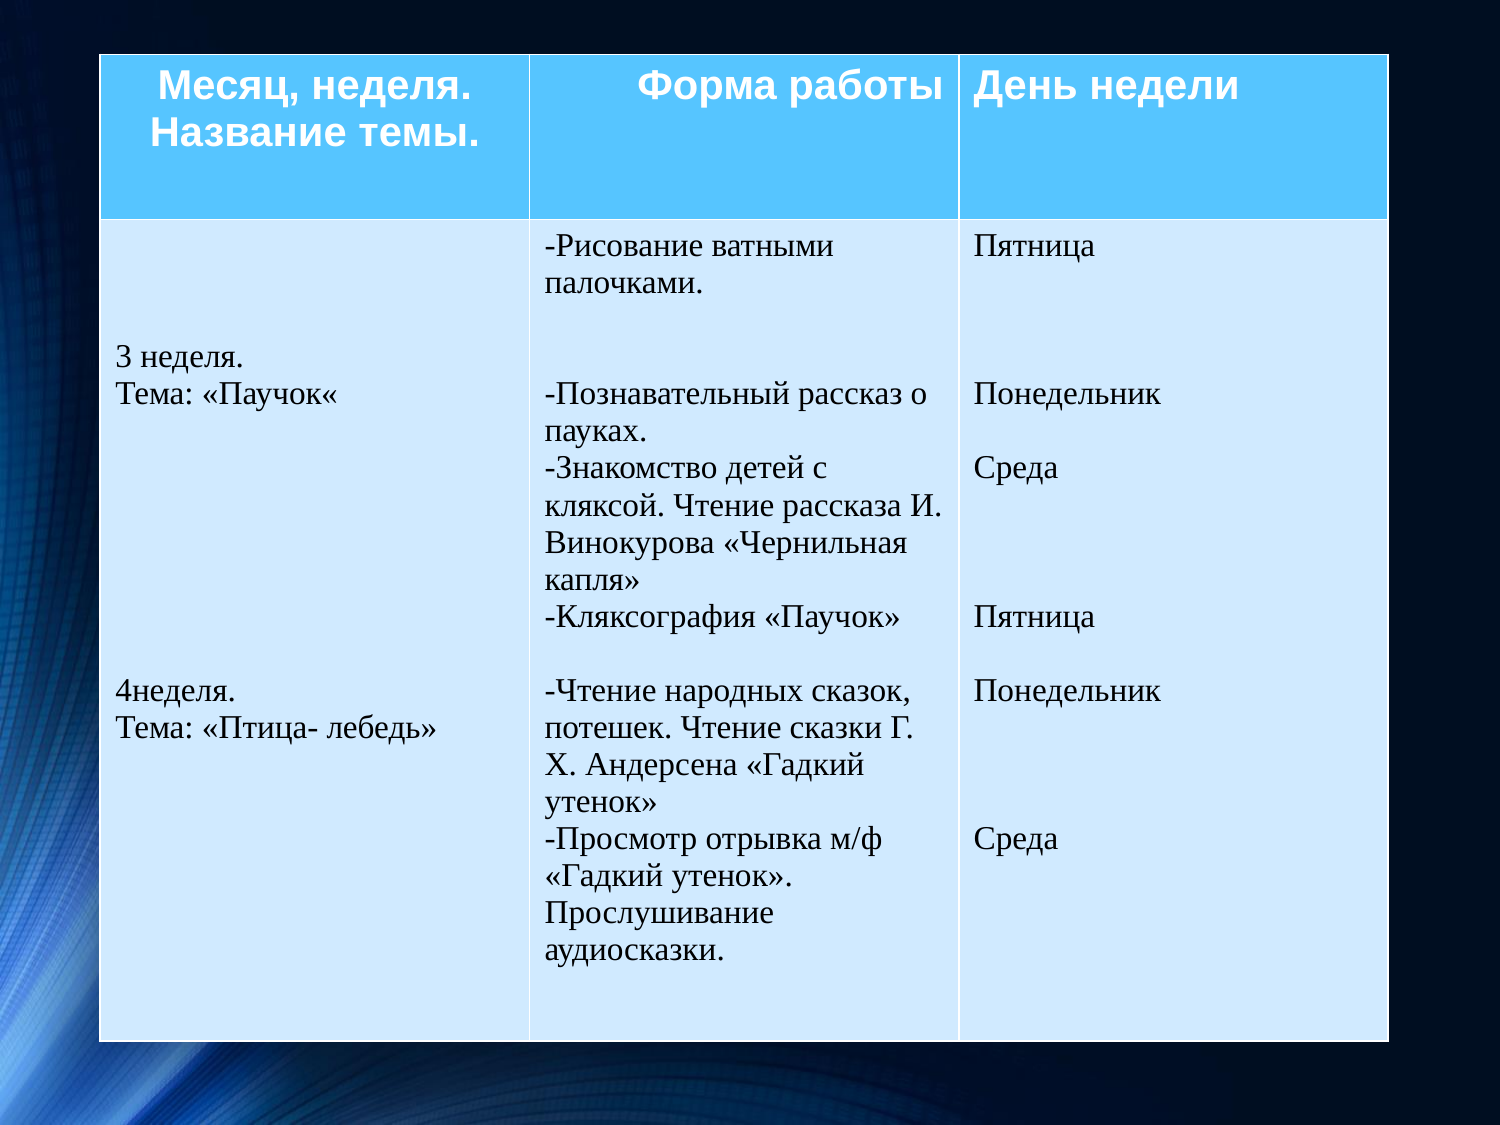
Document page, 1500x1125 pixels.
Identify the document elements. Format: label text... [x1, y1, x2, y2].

table_cell Пятница Понедельник Среда Пятница Понедельник Среда [960, 220, 1387, 1040]
table_cell -Рисование ватными палочками. -Познавательный рассказ о пауках. -Знакомство детей с кляксой. Чтение рассказа И. Винокурова «Чернильная капля» -Кляксография «Паучок» -Чтение народных сказок, потешек. Чтение сказки Г. Х. Андерсена «Гадкий утенок» -Просмотр отрывка м/ф «Гадкий утенок». Прослушивание аудиосказки. [530, 220, 958, 1040]
table_header День недели [960, 55, 1387, 219]
table_header Месяц, неделя. Название темы. [101, 55, 529, 219]
table_cell 3 неделя. Тема: «Паучок« 4неделя. Тема: «Птица- лебедь» [101, 220, 529, 1040]
table_header Форма работы [530, 55, 958, 219]
picture [0, 0, 1500, 1125]
